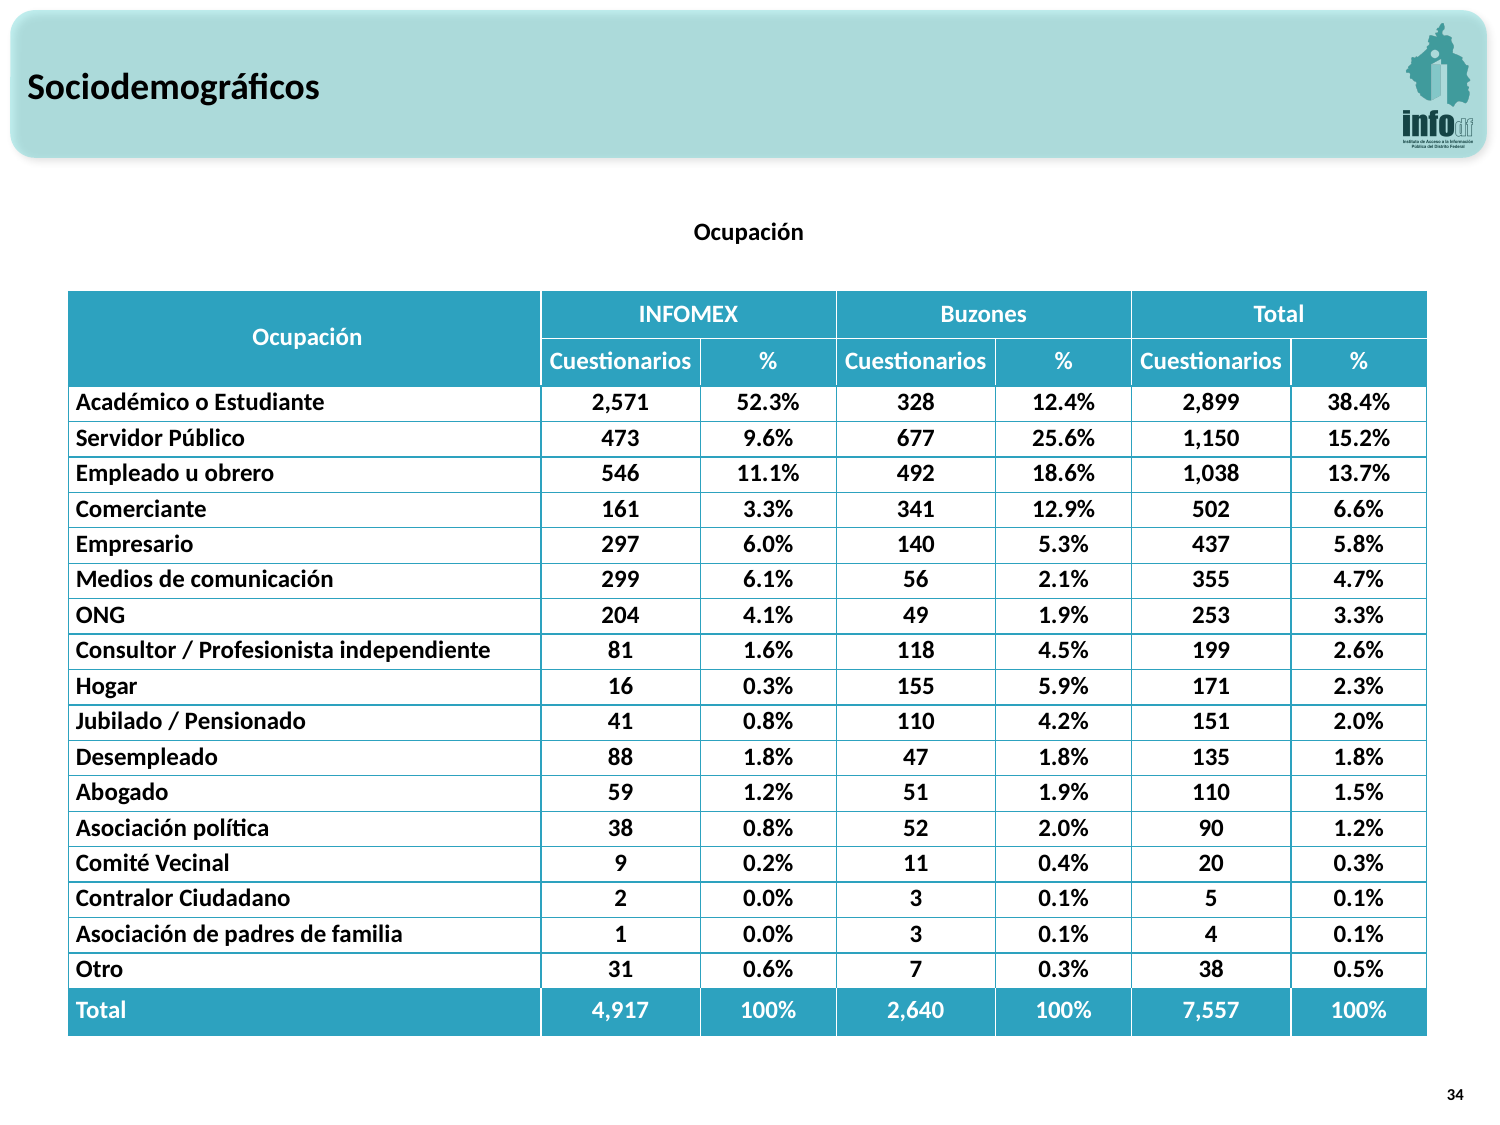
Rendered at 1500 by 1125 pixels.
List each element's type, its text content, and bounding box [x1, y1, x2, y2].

table_cell 299 [542, 564, 700, 598]
table_cell 11 [837, 847, 995, 881]
table_cell 25.6% [996, 422, 1131, 456]
table_cell 1.8% [1292, 741, 1426, 775]
table_cell 135 [1132, 741, 1290, 775]
table_cell 0.1% [996, 918, 1131, 952]
table_cell 9 [542, 847, 700, 881]
table_cell 5.3% [996, 528, 1131, 563]
table_cell Total [69, 989, 540, 1035]
table_cell 1,150 [1132, 422, 1290, 456]
table_cell 546 [542, 458, 700, 492]
table_cell 38 [542, 812, 700, 846]
table_cell 3.3% [1292, 599, 1426, 633]
table_cell 0.6% [701, 954, 836, 988]
table_cell 199 [1132, 635, 1290, 669]
table_cell 7 [837, 954, 995, 988]
table_cell % [1292, 339, 1426, 385]
table_cell Asociación de padres de familia [69, 918, 540, 952]
table_cell 110 [837, 706, 995, 740]
table_cell 2.1% [996, 564, 1131, 598]
table_cell 52.3% [701, 387, 836, 421]
table_cell 18.6% [996, 458, 1131, 492]
table_cell 0.0% [701, 918, 836, 952]
table_header Total [1132, 292, 1426, 338]
table_cell 6.1% [701, 564, 836, 598]
table_cell 2.0% [1292, 706, 1426, 740]
table_cell 437 [1132, 528, 1290, 563]
table_cell 502 [1132, 493, 1290, 527]
table_cell 140 [837, 528, 995, 563]
table_cell 0.1% [1292, 883, 1426, 917]
table_cell ONG [69, 599, 540, 633]
table_cell 151 [1132, 706, 1290, 740]
table_cell 0.8% [701, 706, 836, 740]
table_cell 51 [837, 776, 995, 811]
table_cell 0.8% [701, 812, 836, 846]
table_cell 2.6% [1292, 635, 1426, 669]
table_cell 0.3% [1292, 847, 1426, 881]
table_cell 253 [1132, 599, 1290, 633]
table_cell 2,640 [837, 989, 995, 1035]
table_cell Académico o Estudiante [69, 387, 540, 421]
table_cell 38.4% [1292, 387, 1426, 421]
table_cell 13.7% [1292, 458, 1426, 492]
table_cell Comerciante [69, 493, 540, 527]
table_cell 0.1% [996, 883, 1131, 917]
slide_number 34 [1418, 1051, 1479, 1112]
table_cell 6.6% [1292, 493, 1426, 527]
table_cell 0.4% [996, 847, 1131, 881]
table_cell 12.9% [996, 493, 1131, 527]
table_cell 4.5% [996, 635, 1131, 669]
table_cell 171 [1132, 670, 1290, 704]
table_cell Medios de comunicación [69, 564, 540, 598]
table_cell % [996, 339, 1131, 385]
table_cell 3 [837, 883, 995, 917]
table_cell % [701, 339, 836, 385]
table_cell 204 [542, 599, 700, 633]
table_cell 1.6% [701, 635, 836, 669]
table_cell Desempleado [69, 741, 540, 775]
table_cell 9.6% [701, 422, 836, 456]
table_cell 47 [837, 741, 995, 775]
table_cell 155 [837, 670, 995, 704]
table_cell 1.8% [701, 741, 836, 775]
table_cell 6.0% [701, 528, 836, 563]
table_cell Jubilado / Pensionado [69, 706, 540, 740]
table_cell 4.2% [996, 706, 1131, 740]
table_cell 341 [837, 493, 995, 527]
table_cell 5.9% [996, 670, 1131, 704]
table_cell 88 [542, 741, 700, 775]
table_cell 4.7% [1292, 564, 1426, 598]
table_cell 492 [837, 458, 995, 492]
table_cell 0.1% [1292, 918, 1426, 952]
table_cell Comité Vecinal [69, 847, 540, 881]
table_cell 7,557 [1132, 989, 1290, 1035]
table_header Buzones [837, 292, 1131, 338]
table_cell 49 [837, 599, 995, 633]
table_cell 4.1% [701, 599, 836, 633]
table_cell 100% [996, 989, 1131, 1035]
table_cell 1 [542, 918, 700, 952]
table_cell 16 [542, 670, 700, 704]
table_cell 2.3% [1292, 670, 1426, 704]
table_cell 1.2% [701, 776, 836, 811]
table_cell 11.1% [701, 458, 836, 492]
table_cell 0.2% [701, 847, 836, 881]
text_box Sociodemográficos [12, 13, 1389, 156]
table_cell 52 [837, 812, 995, 846]
table_cell 1.2% [1292, 812, 1426, 846]
table_cell Cuestionarios [542, 339, 700, 385]
table_cell Contralor Ciudadano [69, 883, 540, 917]
table_cell 2.0% [996, 812, 1131, 846]
table_header Ocupación [69, 292, 540, 385]
table_cell 2 [542, 883, 700, 917]
table_cell 473 [542, 422, 700, 456]
table_cell 355 [1132, 564, 1290, 598]
text_box Ocupación [121, 208, 1377, 253]
table_cell Abogado [69, 776, 540, 811]
table_cell Cuestionarios [1132, 339, 1290, 385]
table_cell 5.8% [1292, 528, 1426, 563]
table_cell Cuestionarios [837, 339, 995, 385]
table_cell 161 [542, 493, 700, 527]
table_cell Asociación política [69, 812, 540, 846]
table_cell Otro [69, 954, 540, 988]
table_cell 0.3% [996, 954, 1131, 988]
table_cell 2,899 [1132, 387, 1290, 421]
table_cell 1,038 [1132, 458, 1290, 492]
table_cell Servidor Público [69, 422, 540, 456]
table_cell 4,917 [542, 989, 700, 1035]
table_cell 118 [837, 635, 995, 669]
table_header INFOMEX [542, 292, 836, 338]
table_cell 38 [1132, 954, 1290, 988]
table_cell 0.3% [701, 670, 836, 704]
table_cell 110 [1132, 776, 1290, 811]
table_cell 3.3% [701, 493, 836, 527]
table_cell 4 [1132, 918, 1290, 952]
table_cell 1.9% [996, 776, 1131, 811]
table_cell 0.5% [1292, 954, 1426, 988]
table_cell 20 [1132, 847, 1290, 881]
table_cell 100% [1292, 989, 1426, 1035]
table_cell 31 [542, 954, 700, 988]
table_cell 15.2% [1292, 422, 1426, 456]
table_cell 328 [837, 387, 995, 421]
table_cell 1.9% [996, 599, 1131, 633]
table_cell Empresario [69, 528, 540, 563]
table_cell 12.4% [996, 387, 1131, 421]
table_cell 81 [542, 635, 700, 669]
table_cell 0.0% [701, 883, 836, 917]
table_cell 677 [837, 422, 995, 456]
table_cell 100% [701, 989, 836, 1035]
table_cell 1.5% [1292, 776, 1426, 811]
table_cell 41 [542, 706, 700, 740]
table_cell Empleado u obrero [69, 458, 540, 492]
table_cell 90 [1132, 812, 1290, 846]
table_cell 2,571 [542, 387, 700, 421]
table_cell 3 [837, 918, 995, 952]
table_cell 297 [542, 528, 700, 563]
table_cell 59 [542, 776, 700, 811]
table_cell Consultor / Profesionista independiente [69, 635, 540, 669]
table_cell 56 [837, 564, 995, 598]
table_cell 5 [1132, 883, 1290, 917]
table_cell Hogar [69, 670, 540, 704]
table_cell 1.8% [996, 741, 1131, 775]
